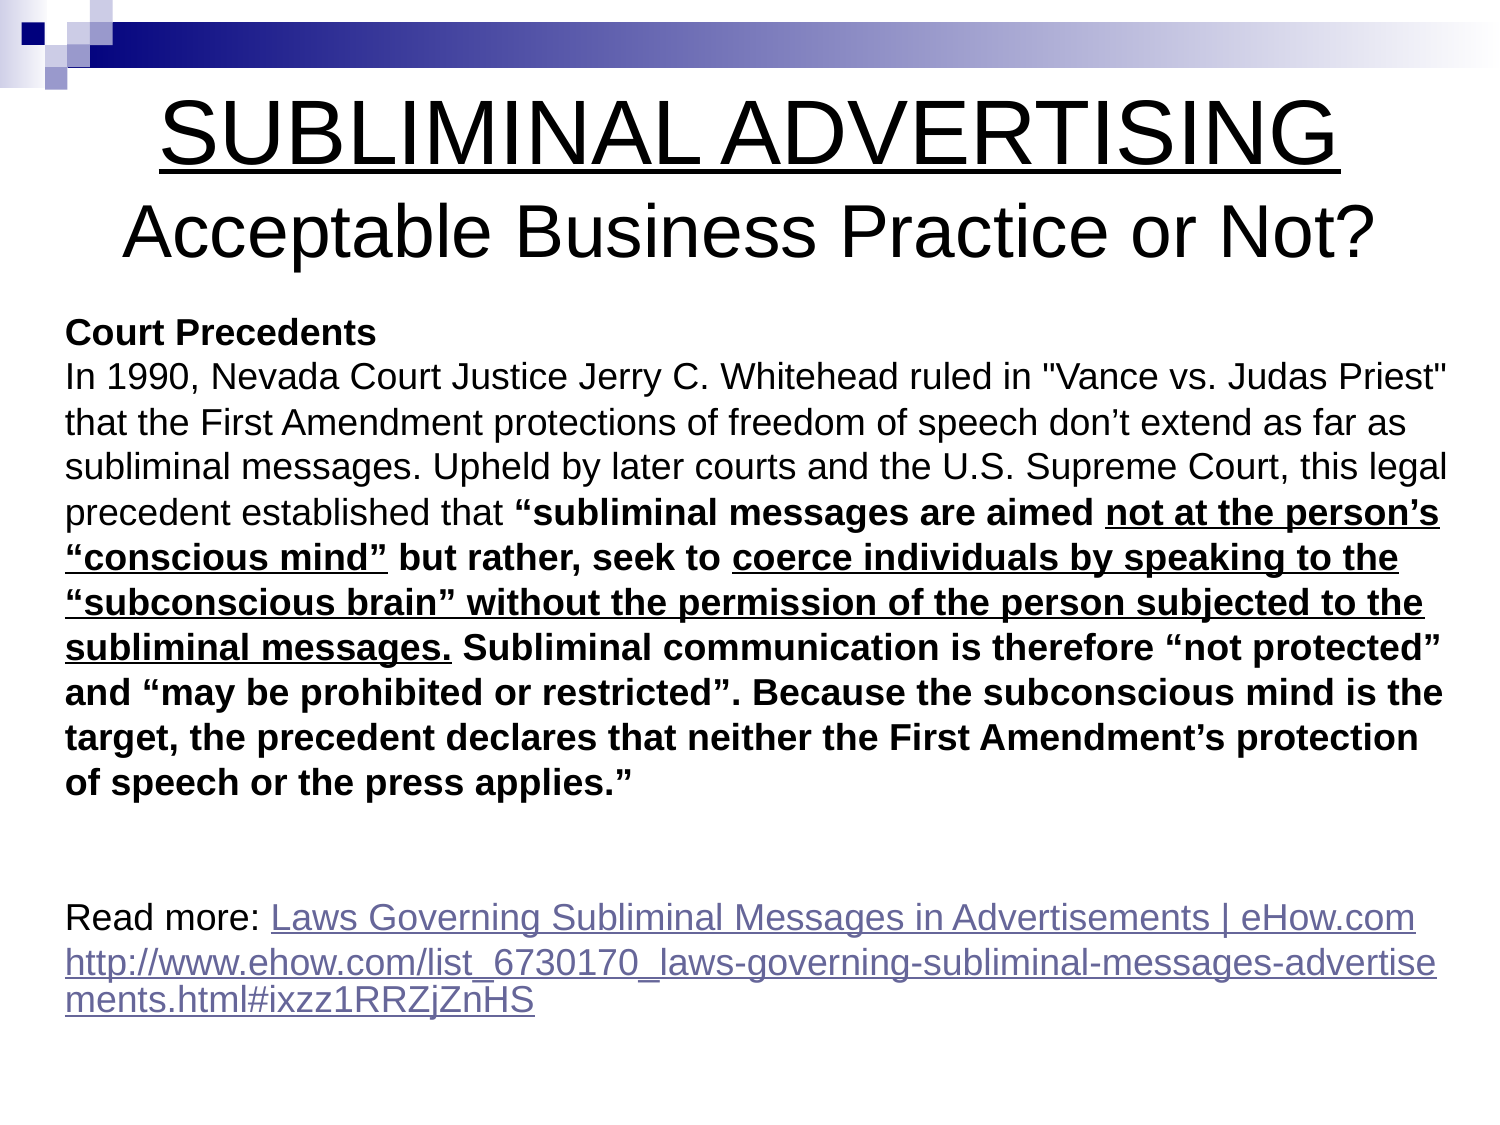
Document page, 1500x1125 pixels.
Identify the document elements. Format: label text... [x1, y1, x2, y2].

title SUBLIMINAL ADVERTISING Acceptable Business Practice or Not? [74, 59, 1426, 286]
text_box Court Precedents In 1990, Nevada Court Justice Jerry C. Whitehead ruled in "Vance vs. Judas Priest" that the First Amendment protections of freedom of speech don’t extend as far as subliminal messages. Upheld by later courts and the U.S. Supreme Court, this legal precedent established that “subliminal messages are aimed not at the person’s “conscious mind” but rather, seek to coerce individuals by speaking to the “subconscious brain” without the permission of the person subjected to the subliminal messages. Subliminal communication is therefore “not protected” and “may be prohibited or restricted”. Because the subconscious mind is the target, the precedent declares that neither the First Amendment’s protection of speech or the press applies.” Read more: Laws Governing Subliminal Messages in Advertisements | eHow.com http://www.ehow.com/list_6730170_laws-governing-subliminal-messages-advertisements.html#ixzz1RRZjZnHS [49, 300, 1475, 990]
